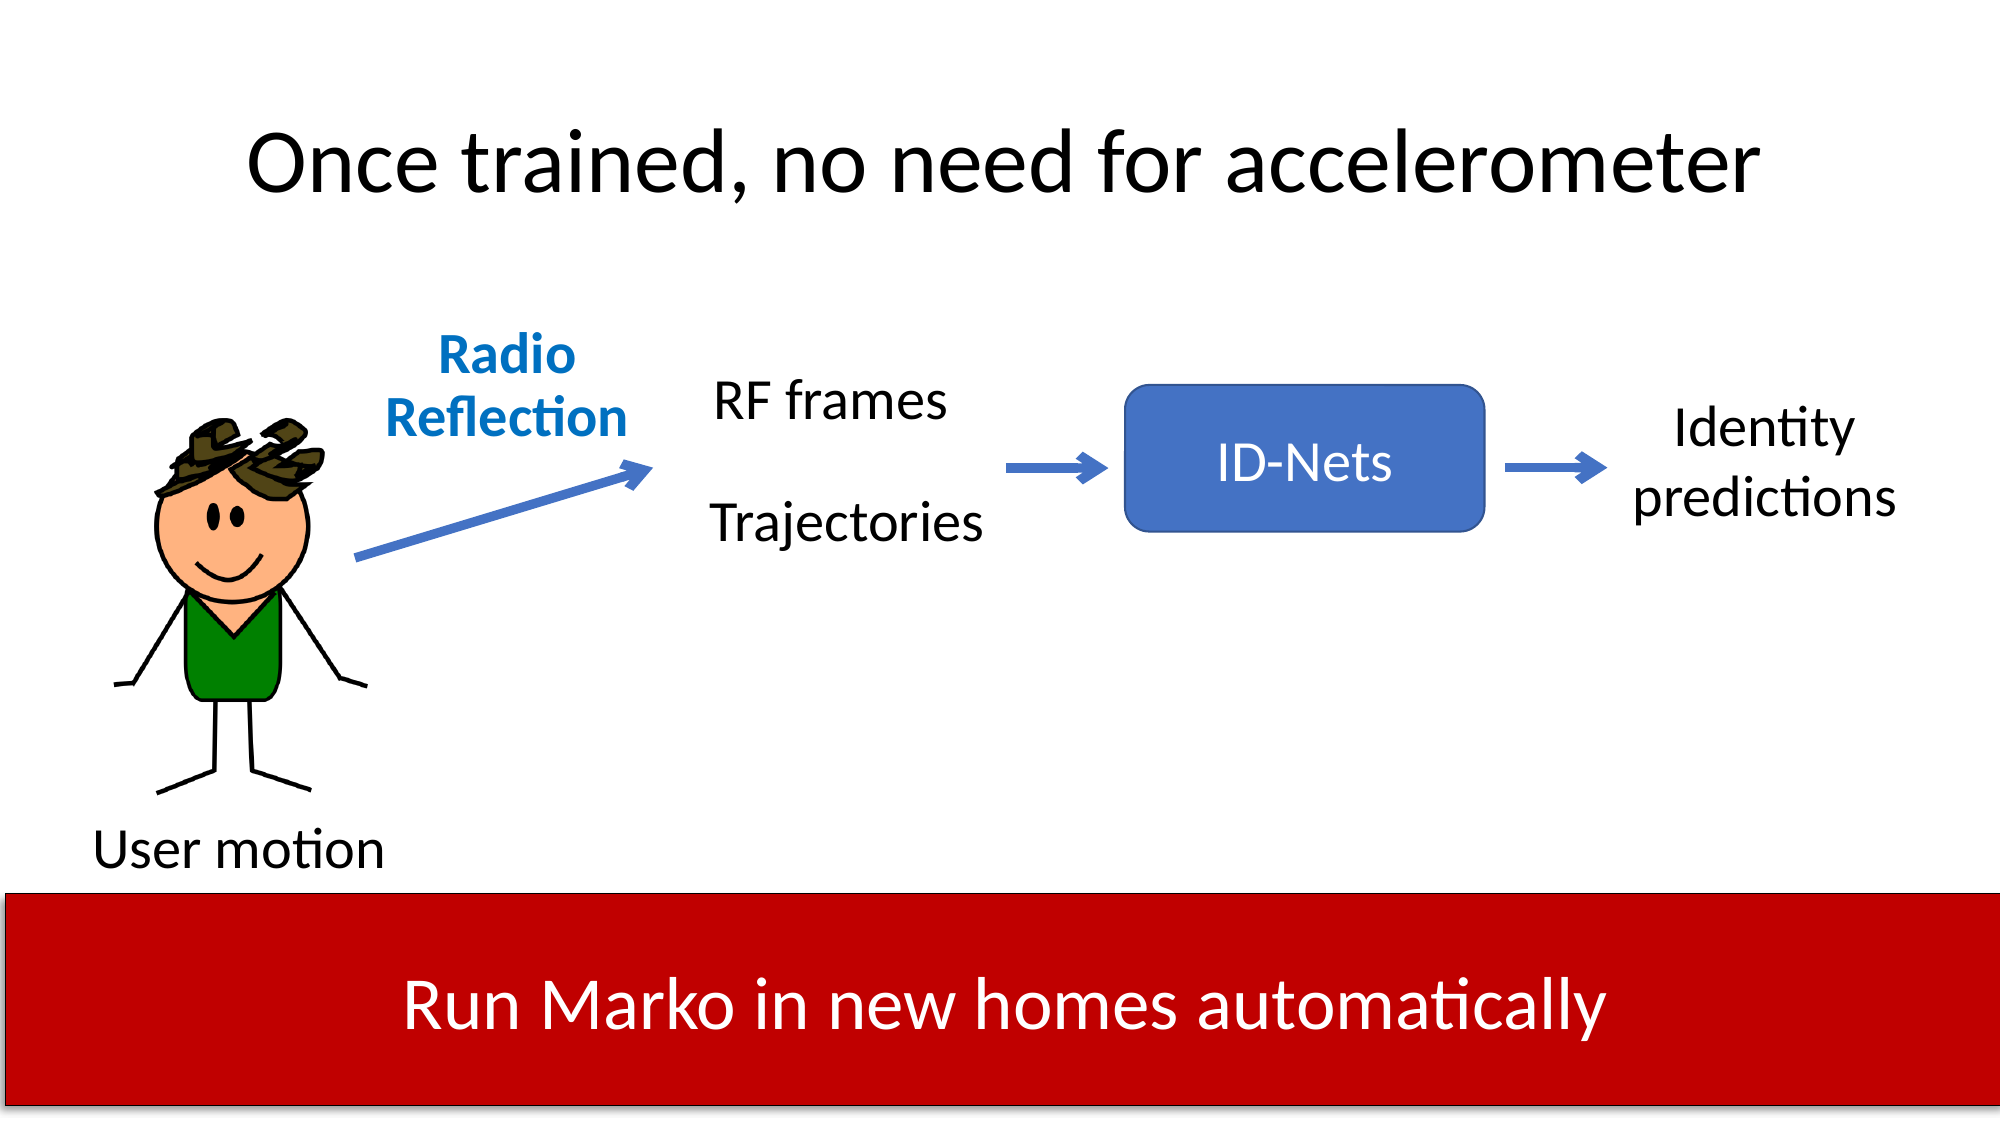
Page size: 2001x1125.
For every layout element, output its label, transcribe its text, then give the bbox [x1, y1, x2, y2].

title Once trained, no need for accelerometer [111, 53, 1901, 272]
text_box Run Marko in new homes automatically [5, 893, 2000, 1106]
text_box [26, 308, 1937, 915]
